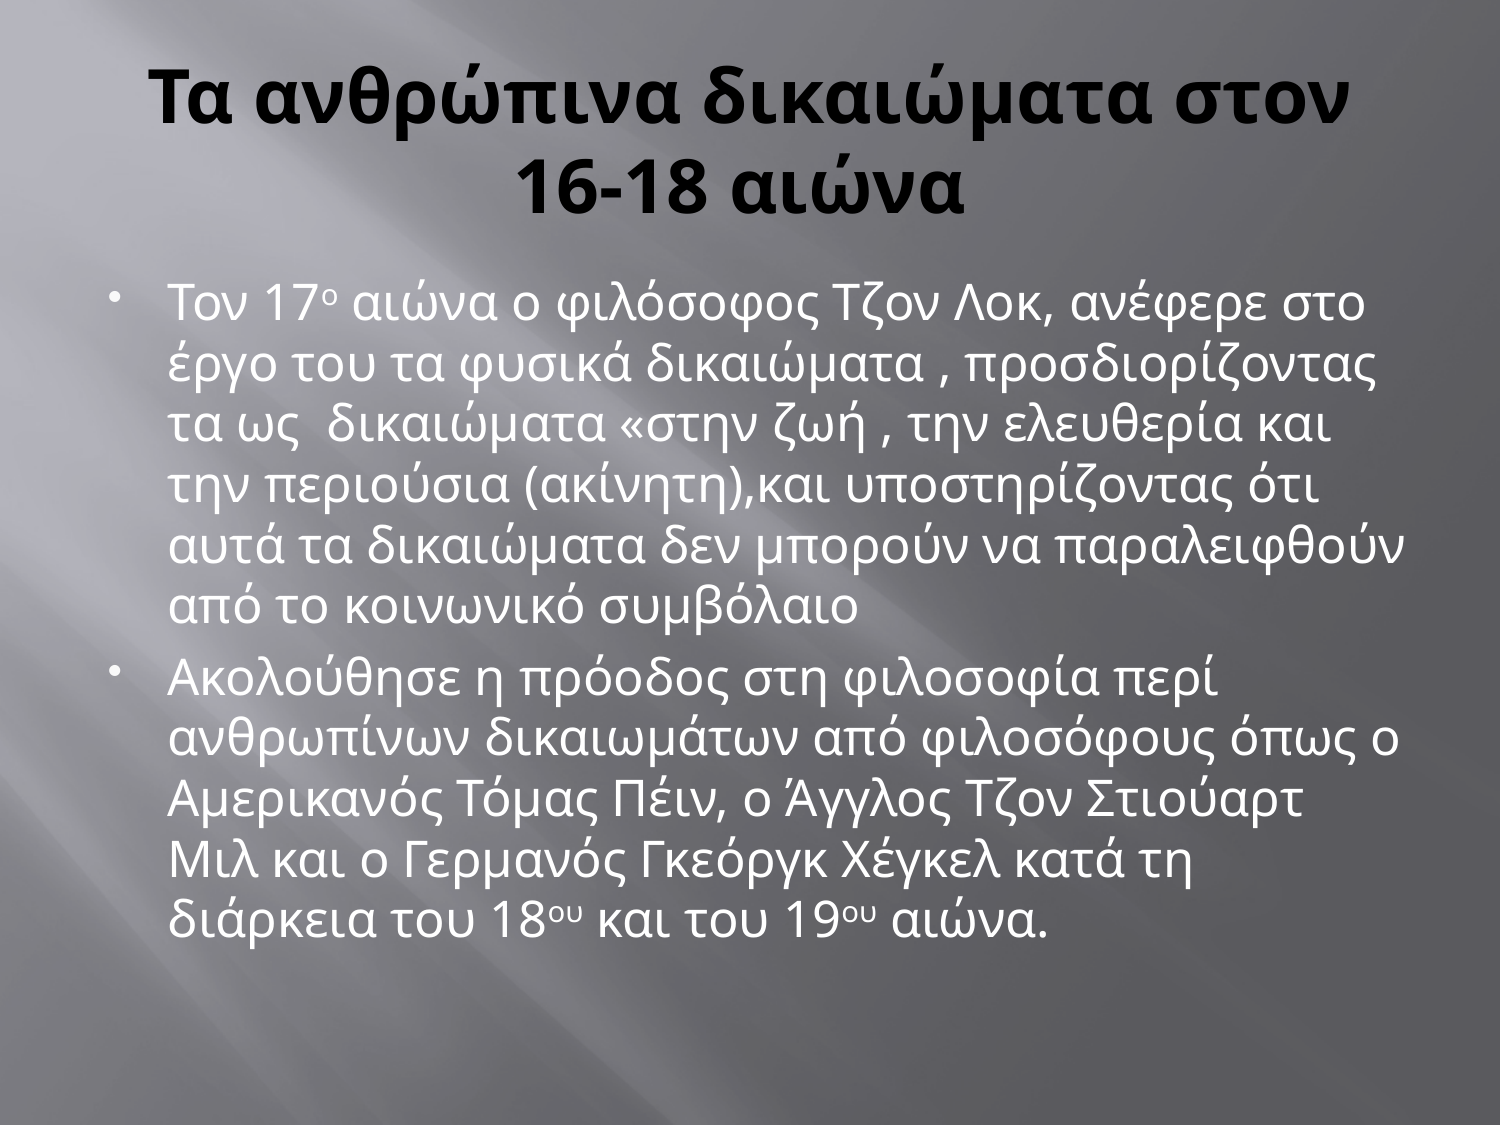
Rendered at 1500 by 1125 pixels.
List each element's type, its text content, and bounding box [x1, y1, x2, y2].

title Τα ανθρώπινα δικαιώματα στον 16-18 αιώνα [75, 45, 1425, 233]
list Τον 17ο αιώνα ο φιλόσοφος Τζον Λοκ, ανέφερε στο έργο του τα φυσικά δικαιώματα , προσδιορίζοντας τα ως δικαιώματα «στην ζωή , την ελευθερία και την περιούσια (ακίνητη),και υποστηρίζοντας ότι αυτά τα δικαιώματα δεν μπορούν να παραλειφθούν από το κοινωνικό συμβόλαιο Ακολούθησε η πρόοδος στη φιλοσοφία περί ανθρωπίνων δικαιωμάτων από φιλοσόφους όπως ο Αμερικανός Τόμας Πέιν, ο Άγγλος Τζον Στιούαρτ Μιλ και ο Γερμανός Γκεόργκ Χέγκελ κατά τη διάρκεια του 18ου και του 19ου αιώνα. [75, 262, 1425, 1035]
